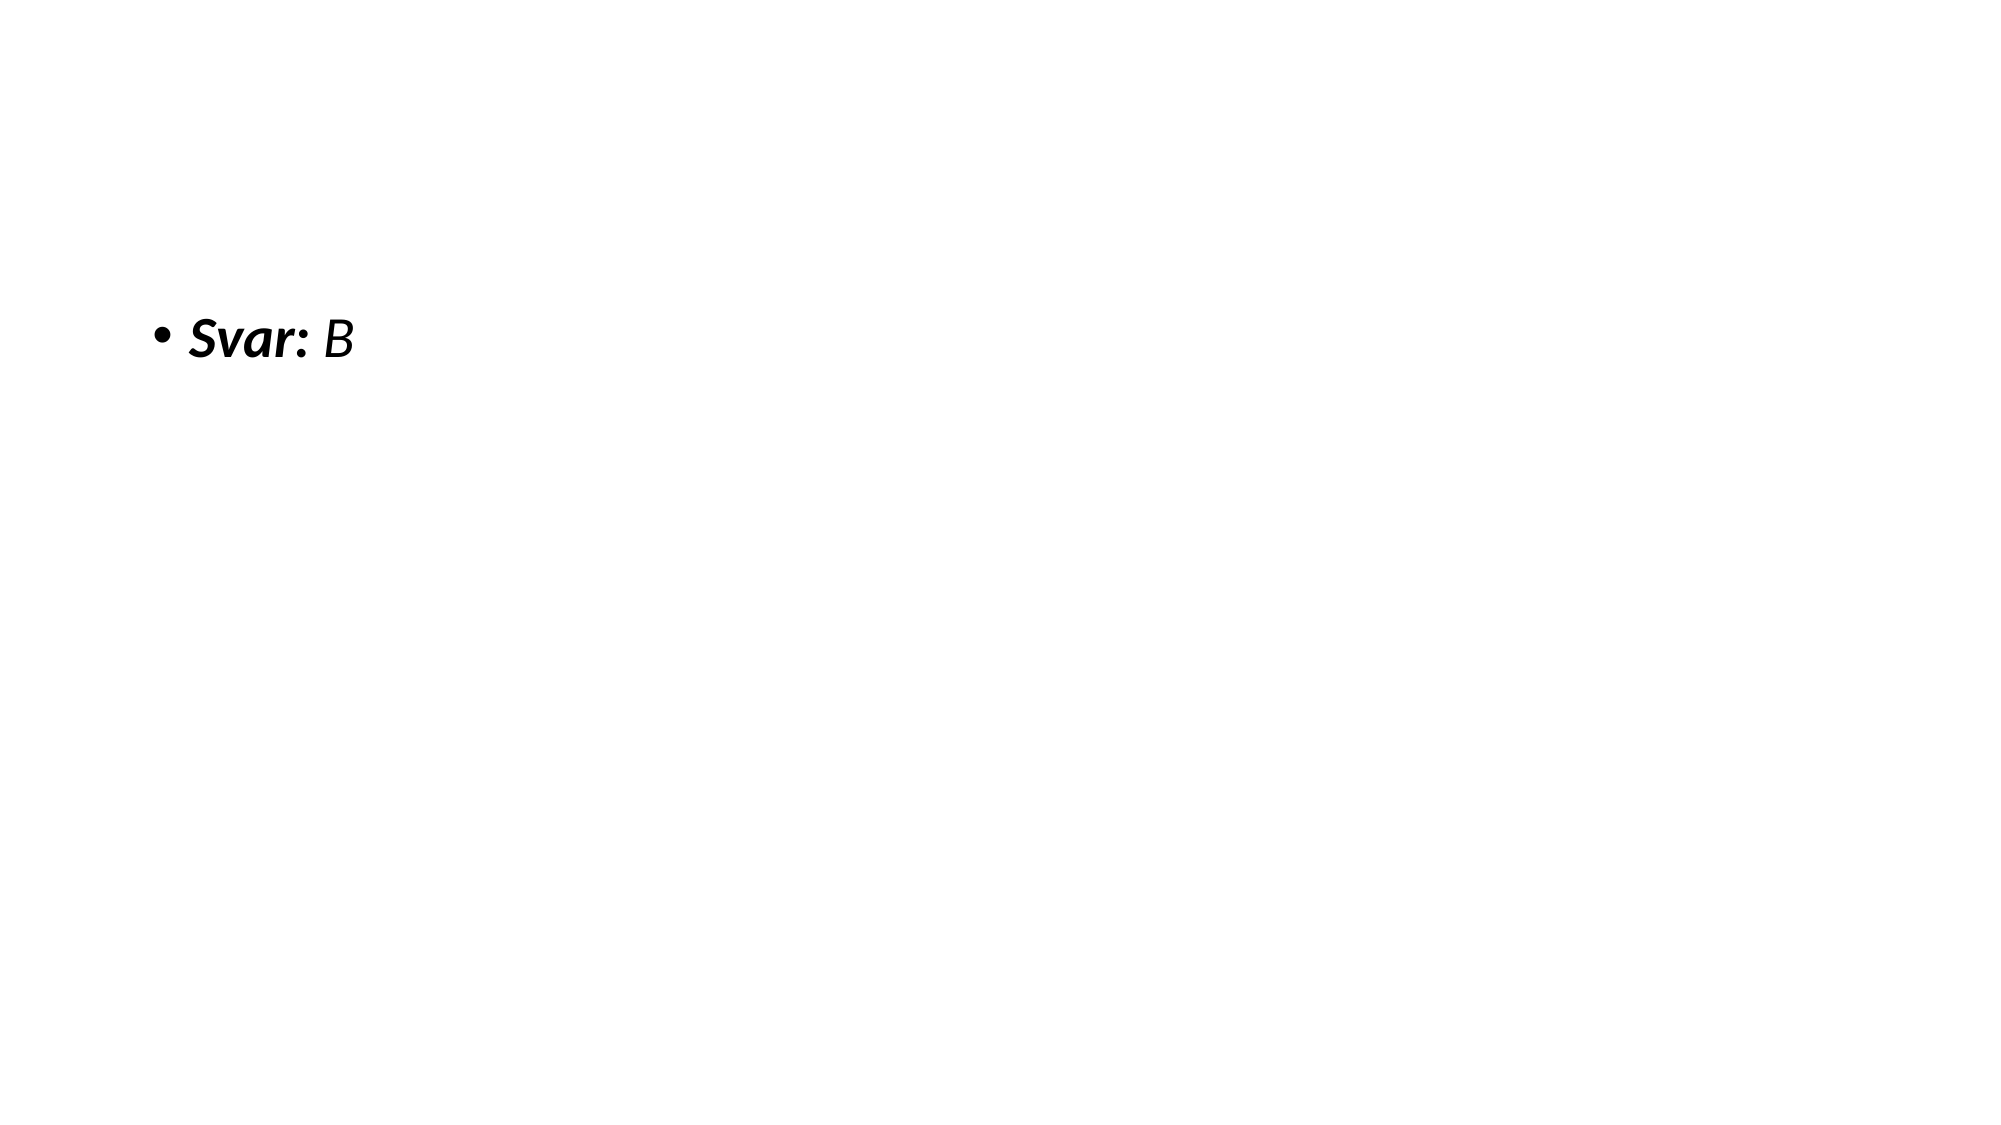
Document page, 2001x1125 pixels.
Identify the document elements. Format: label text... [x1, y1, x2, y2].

list Svar: B [137, 299, 1863, 1014]
